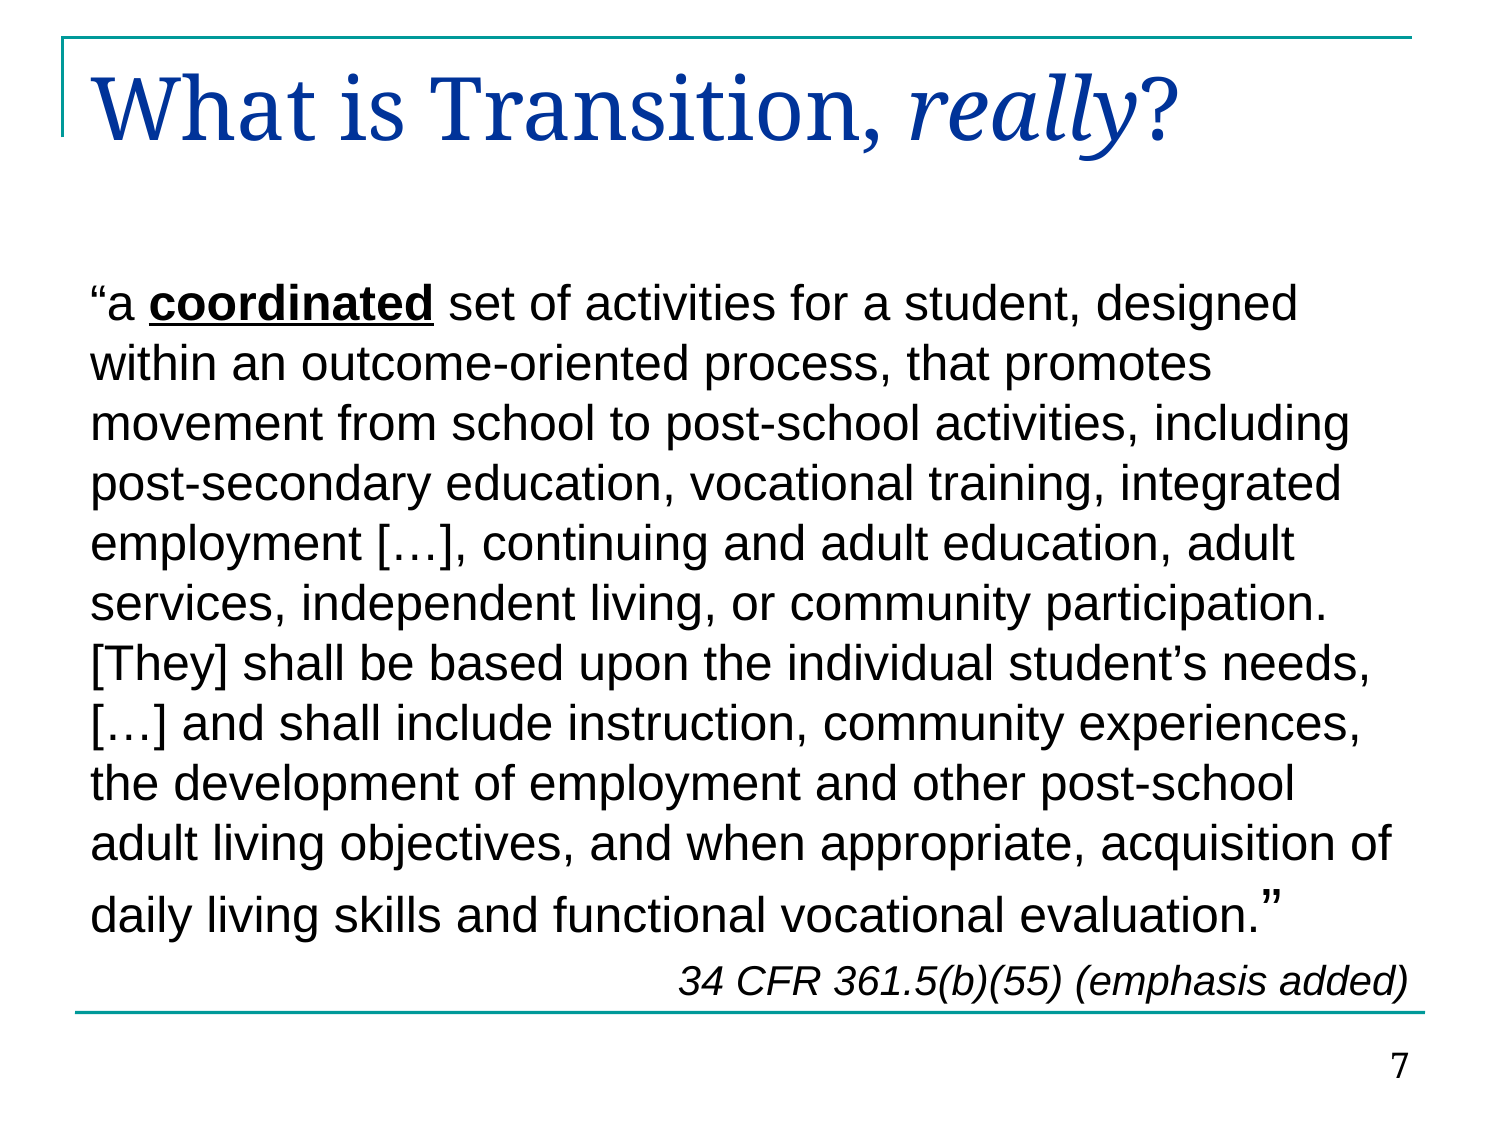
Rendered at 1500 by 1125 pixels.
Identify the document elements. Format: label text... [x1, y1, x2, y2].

title What is Transition, really? [75, 45, 1425, 233]
slide_number 7 [1074, 1023, 1426, 1100]
list “a coordinated set of activities for a student, designed within an outcome-oriented process, that promotes movement from school to post-school activities, including post-secondary education, vocational training, integrated employment […], continuing and adult education, adult services, independent living, or community participation. [They] shall be based upon the individual student’s needs, […] and shall include instruction, community experiences, the development of employment and other post-school adult living objectives, and when appropriate, acquisition of daily living skills and functional vocational evaluation.” 34 CFR 361.5(b)(55) (emphasis added) [75, 262, 1425, 1006]
